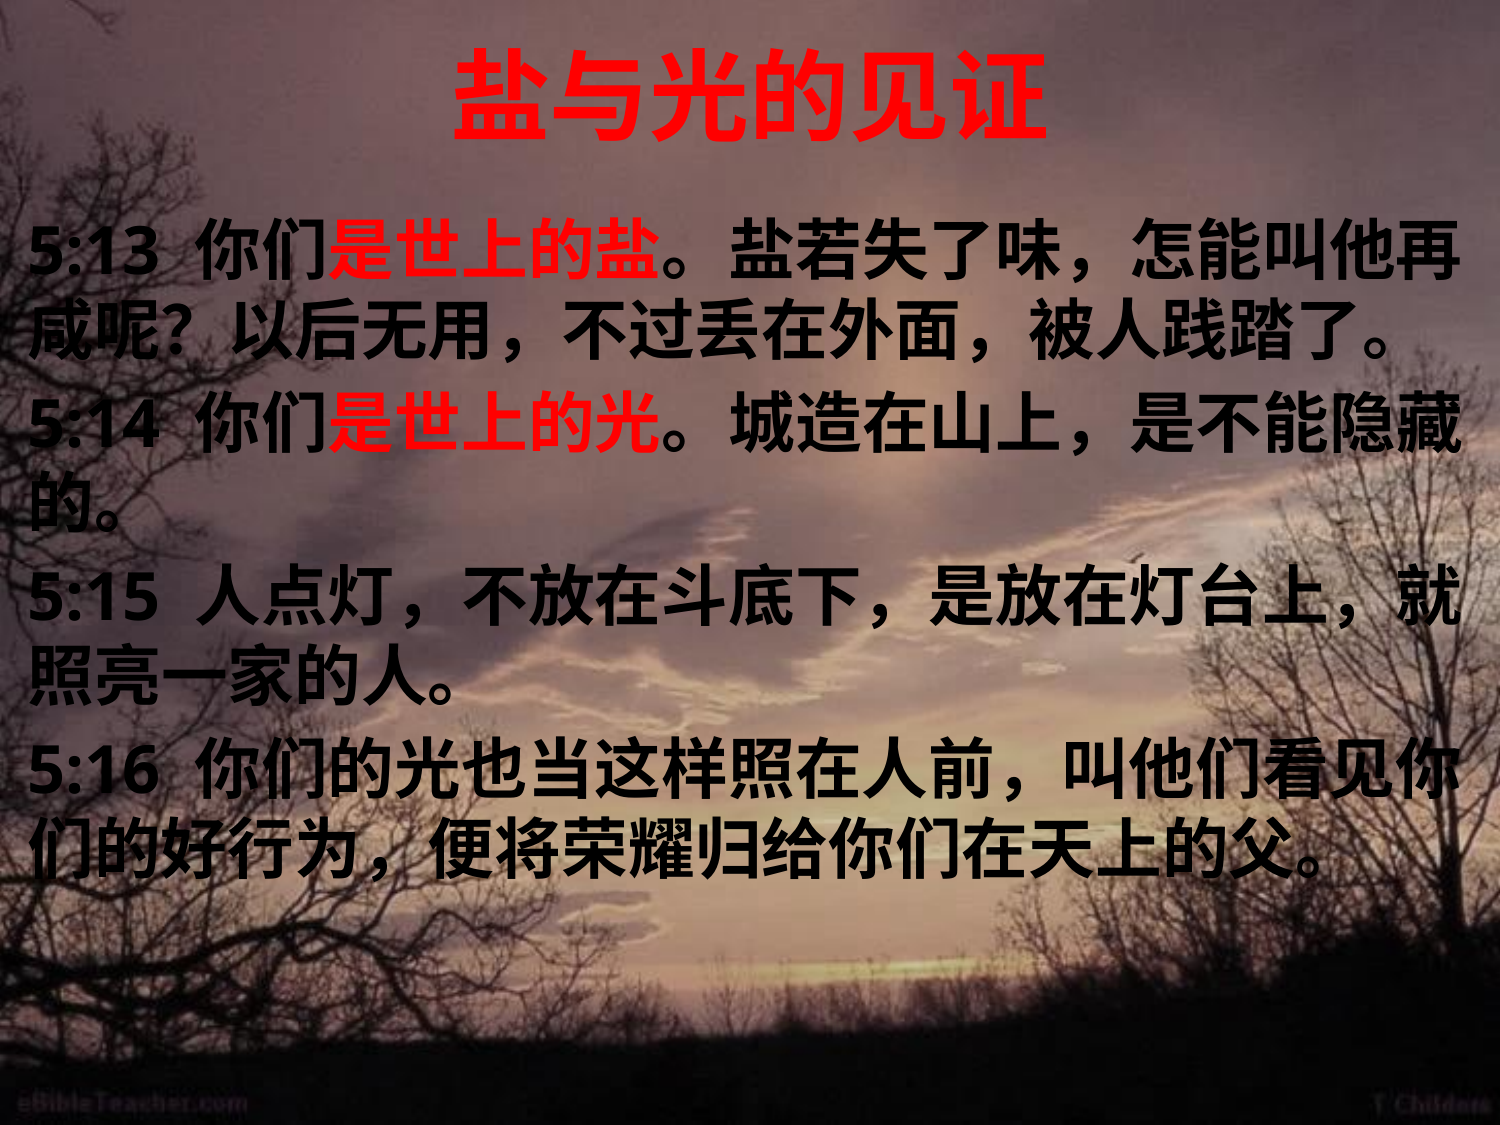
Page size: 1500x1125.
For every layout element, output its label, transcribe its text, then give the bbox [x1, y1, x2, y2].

list 5:13 你们是世上的盐。盐若失了味，怎能叫他再咸呢？以后无用，不过丢在外面，被人践踏了。 5:14 你们是世上的光。城造在山上，是不能隐藏的。 5:15 人点灯，不放在斗底下，是放在灯台上，就照亮一家的人。 5:16 你们的光也当这样照在人前，叫他们看见你们的好行为，便将荣耀归给你们在天上的父。 [12, 200, 1500, 1088]
picture [0, 0, 1500, 1125]
title 盐与光的见证 [75, 0, 1425, 188]
